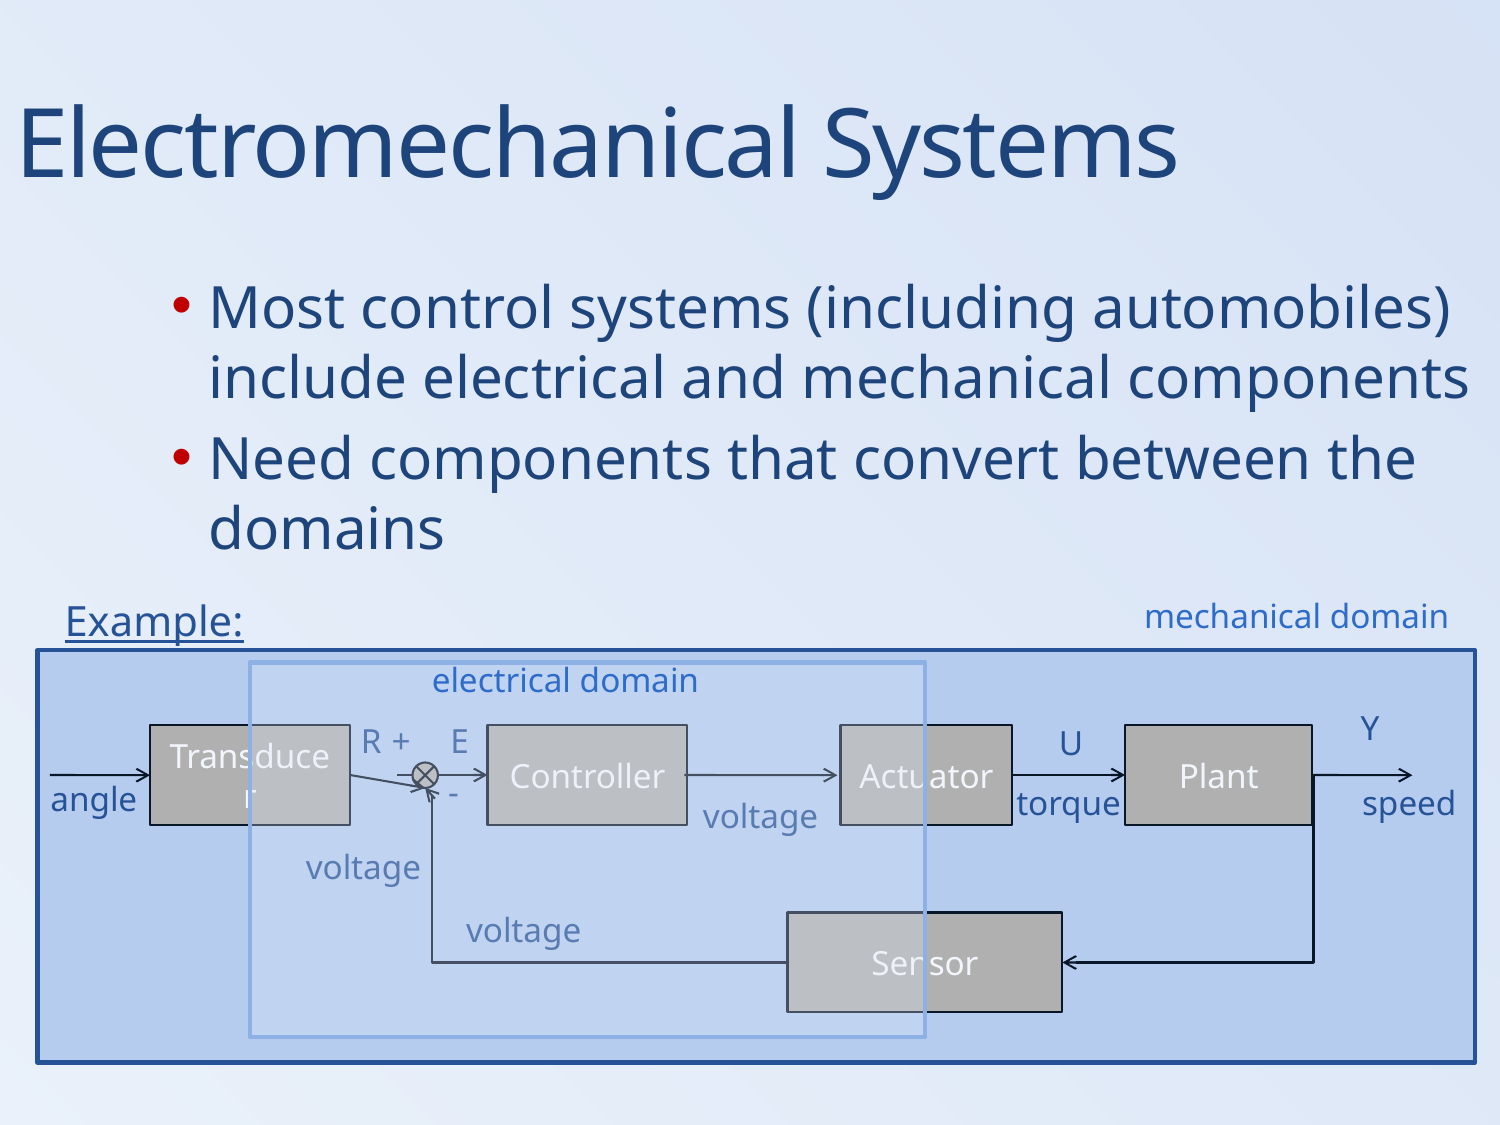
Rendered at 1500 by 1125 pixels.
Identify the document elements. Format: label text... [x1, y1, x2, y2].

text_box Actuator [927, 723, 1014, 827]
text_box [35, 825, 1477, 1065]
text_box U [1044, 714, 1099, 767]
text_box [424, 787, 788, 963]
text_box Y [1345, 699, 1395, 755]
text_box electrical domain [417, 651, 715, 707]
text_box Transducer [148, 723, 248, 827]
title Electromechanical Systems [0, 45, 1250, 233]
text_box mechanical domain [1129, 587, 1465, 643]
list Most control systems (including automobiles) include electrical and mechanical components Need components that convert between the domains [137, 262, 1500, 1005]
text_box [1061, 774, 1313, 963]
text_box Plant [1123, 723, 1315, 768]
text_box angle [35, 770, 153, 825]
text_box torque [1001, 774, 1059, 830]
text_box Sensor [927, 910, 1065, 1015]
text_box [248, 660, 927, 1039]
text_box speed [1347, 774, 1472, 830]
text_box [35, 648, 137, 770]
text_box Example: [49, 587, 259, 653]
